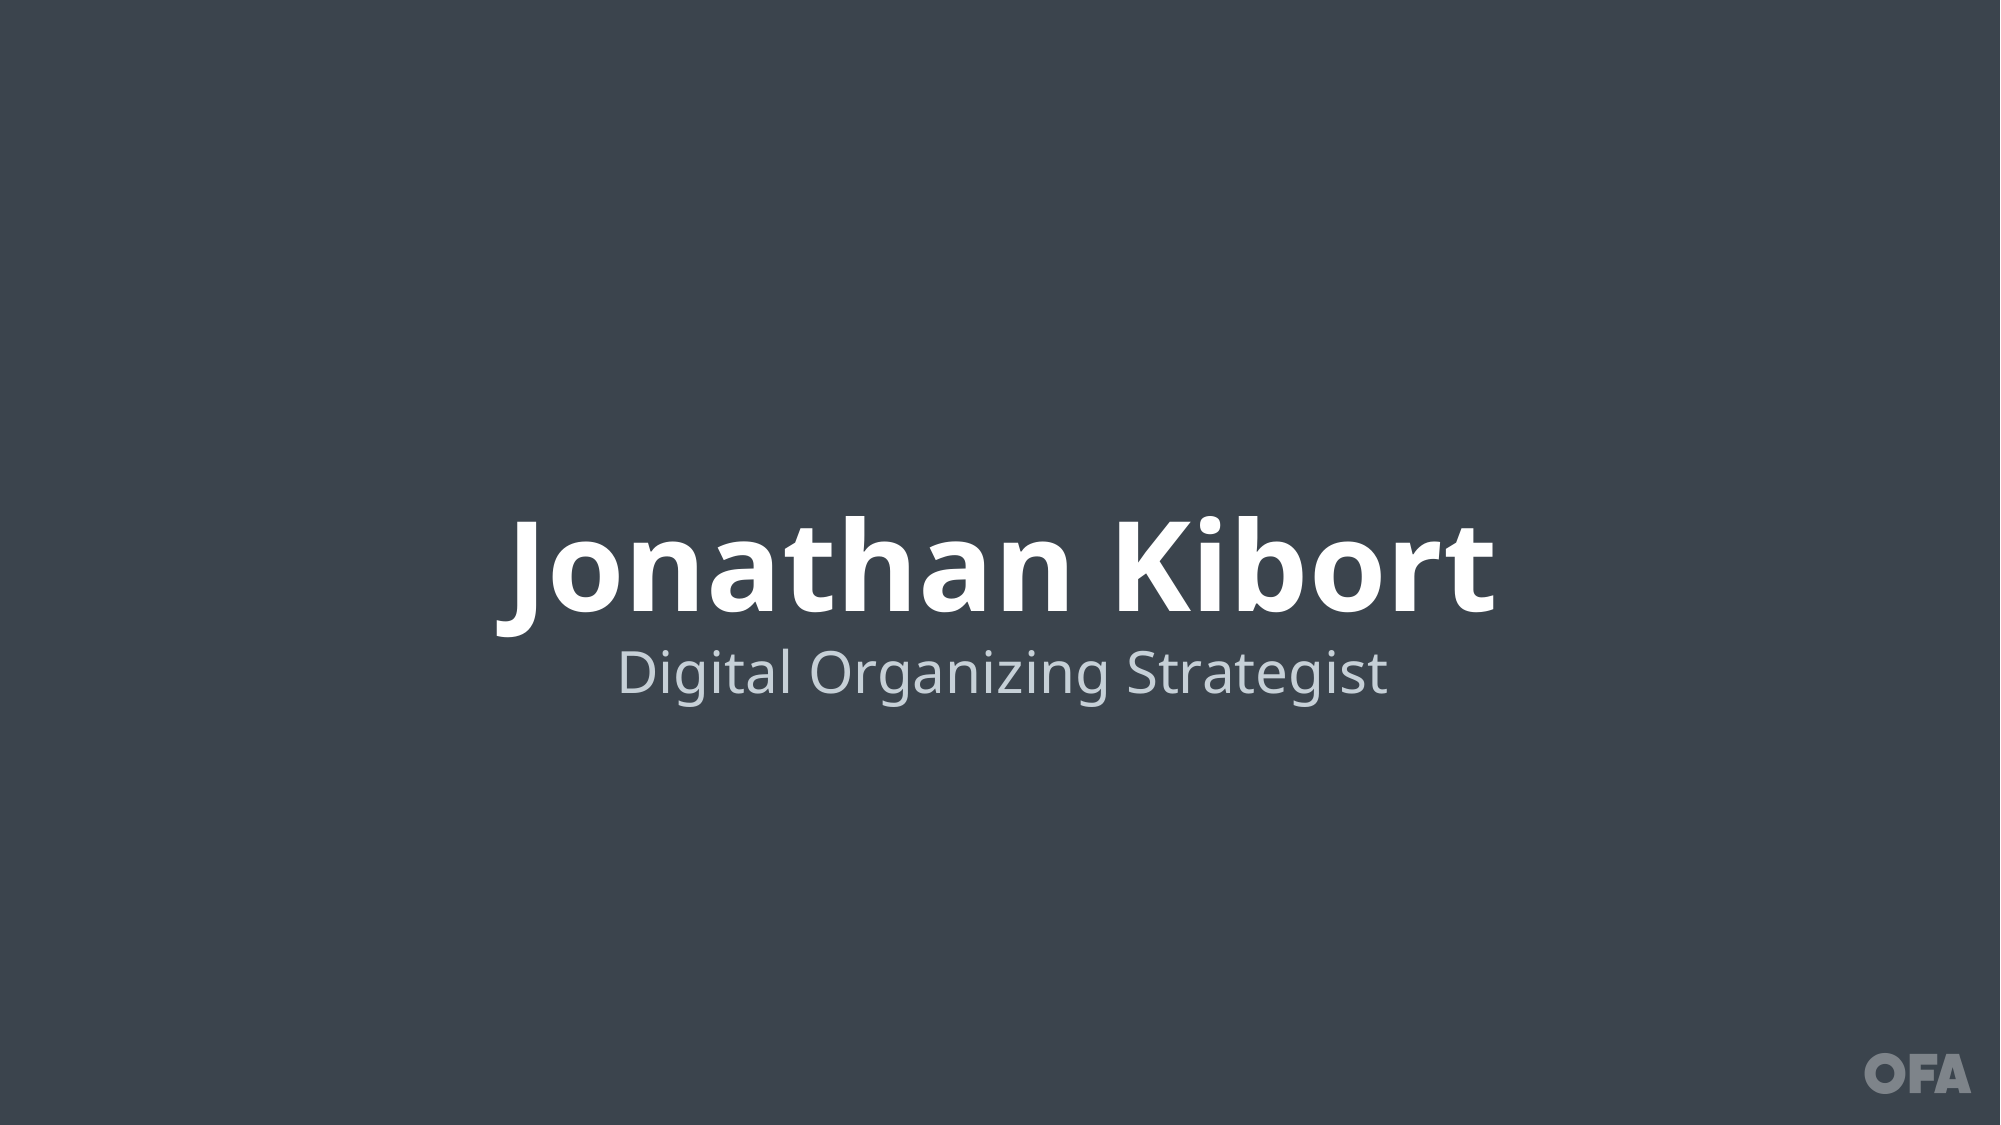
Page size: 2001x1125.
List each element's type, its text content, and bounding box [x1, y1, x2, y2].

picture [1863, 1052, 1972, 1095]
text_box Digital Organizing Strategist [2, 628, 2000, 713]
text_box Jonathan Kibort [2, 479, 2000, 628]
